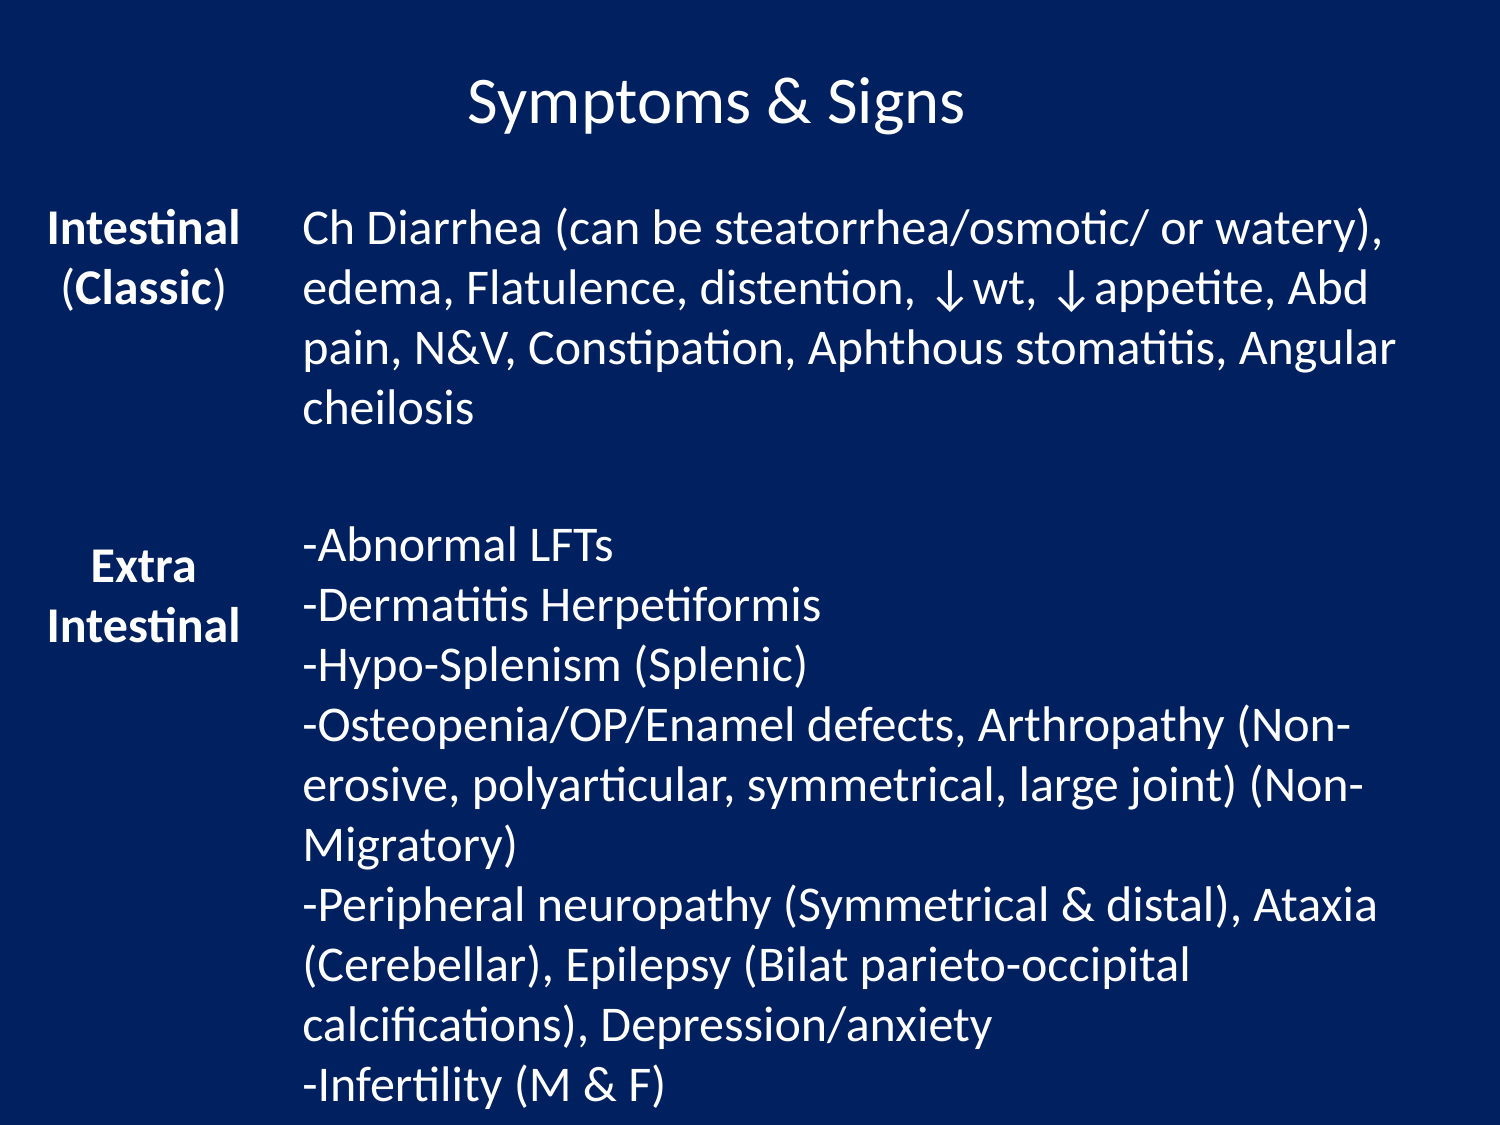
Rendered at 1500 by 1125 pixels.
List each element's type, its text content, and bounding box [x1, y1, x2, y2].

text_box Ch Diarrhea (can be steatorrhea/osmotic/ or watery), edema, Flatulence, distention, ↓wt, ↓appetite, Abd pain, N&V, Constipation, Aphthous stomatitis, Angular cheilosis [287, 187, 1438, 443]
text_box Intestinal (Classic) [0, 187, 287, 323]
text_box -Abnormal LFTs -Dermatitis Herpetiformis -Hypo-Splenism (Splenic) -Osteopenia/OP/Enamel defects, Arthropathy (Non-erosive, polyarticular, symmetrical, large joint) (Non-Migratory) -Peripheral neuropathy (Symmetrical & distal), Ataxia (Cerebellar), Epilepsy (Bilat parieto-occipital calcifications), Depression/anxiety -Infertility (M & F) [287, 503, 1438, 1119]
text_box Extra Intestinal [0, 524, 287, 660]
text_box Symptoms & Signs [453, 49, 982, 145]
